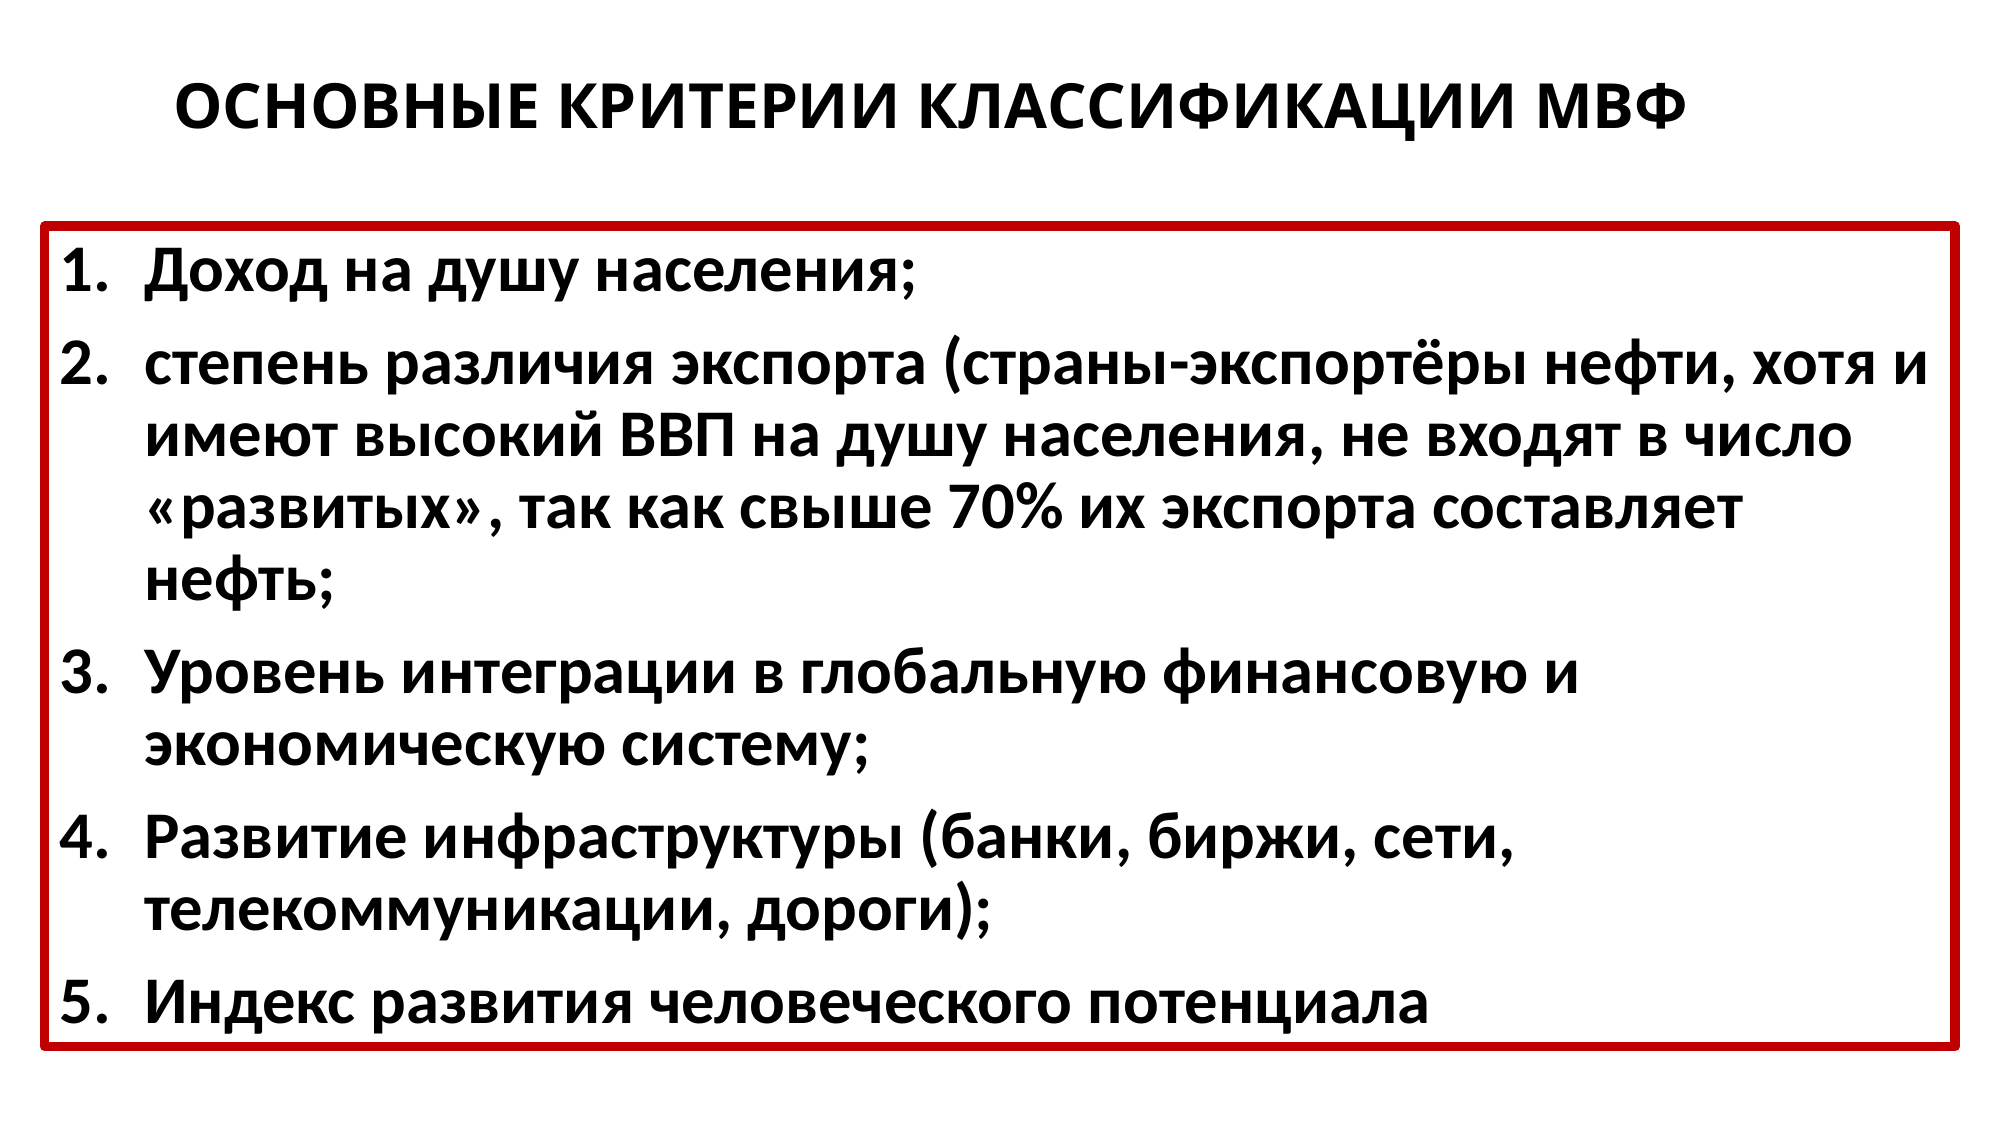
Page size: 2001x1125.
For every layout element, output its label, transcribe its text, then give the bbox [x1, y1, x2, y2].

title ОСНОВНЫЕ КРИТЕРИИ КЛАССИФИКАЦИИ МВФ [158, 45, 1907, 173]
list Доход на душу населения; степень различия экспорта (страны-экспортёры нефти, хотя и имеют высокий ВВП на душу населения, не входят в число «развитых», так как свыше 70% их экспорта составляет нефть; Уровень интеграции в глобальную финансовую и экономическую систему; Развитие инфраструктуры (банки, биржи, сети, телекоммуникации, дороги); Индекс развития человеческого потенциала [44, 226, 1956, 1047]
